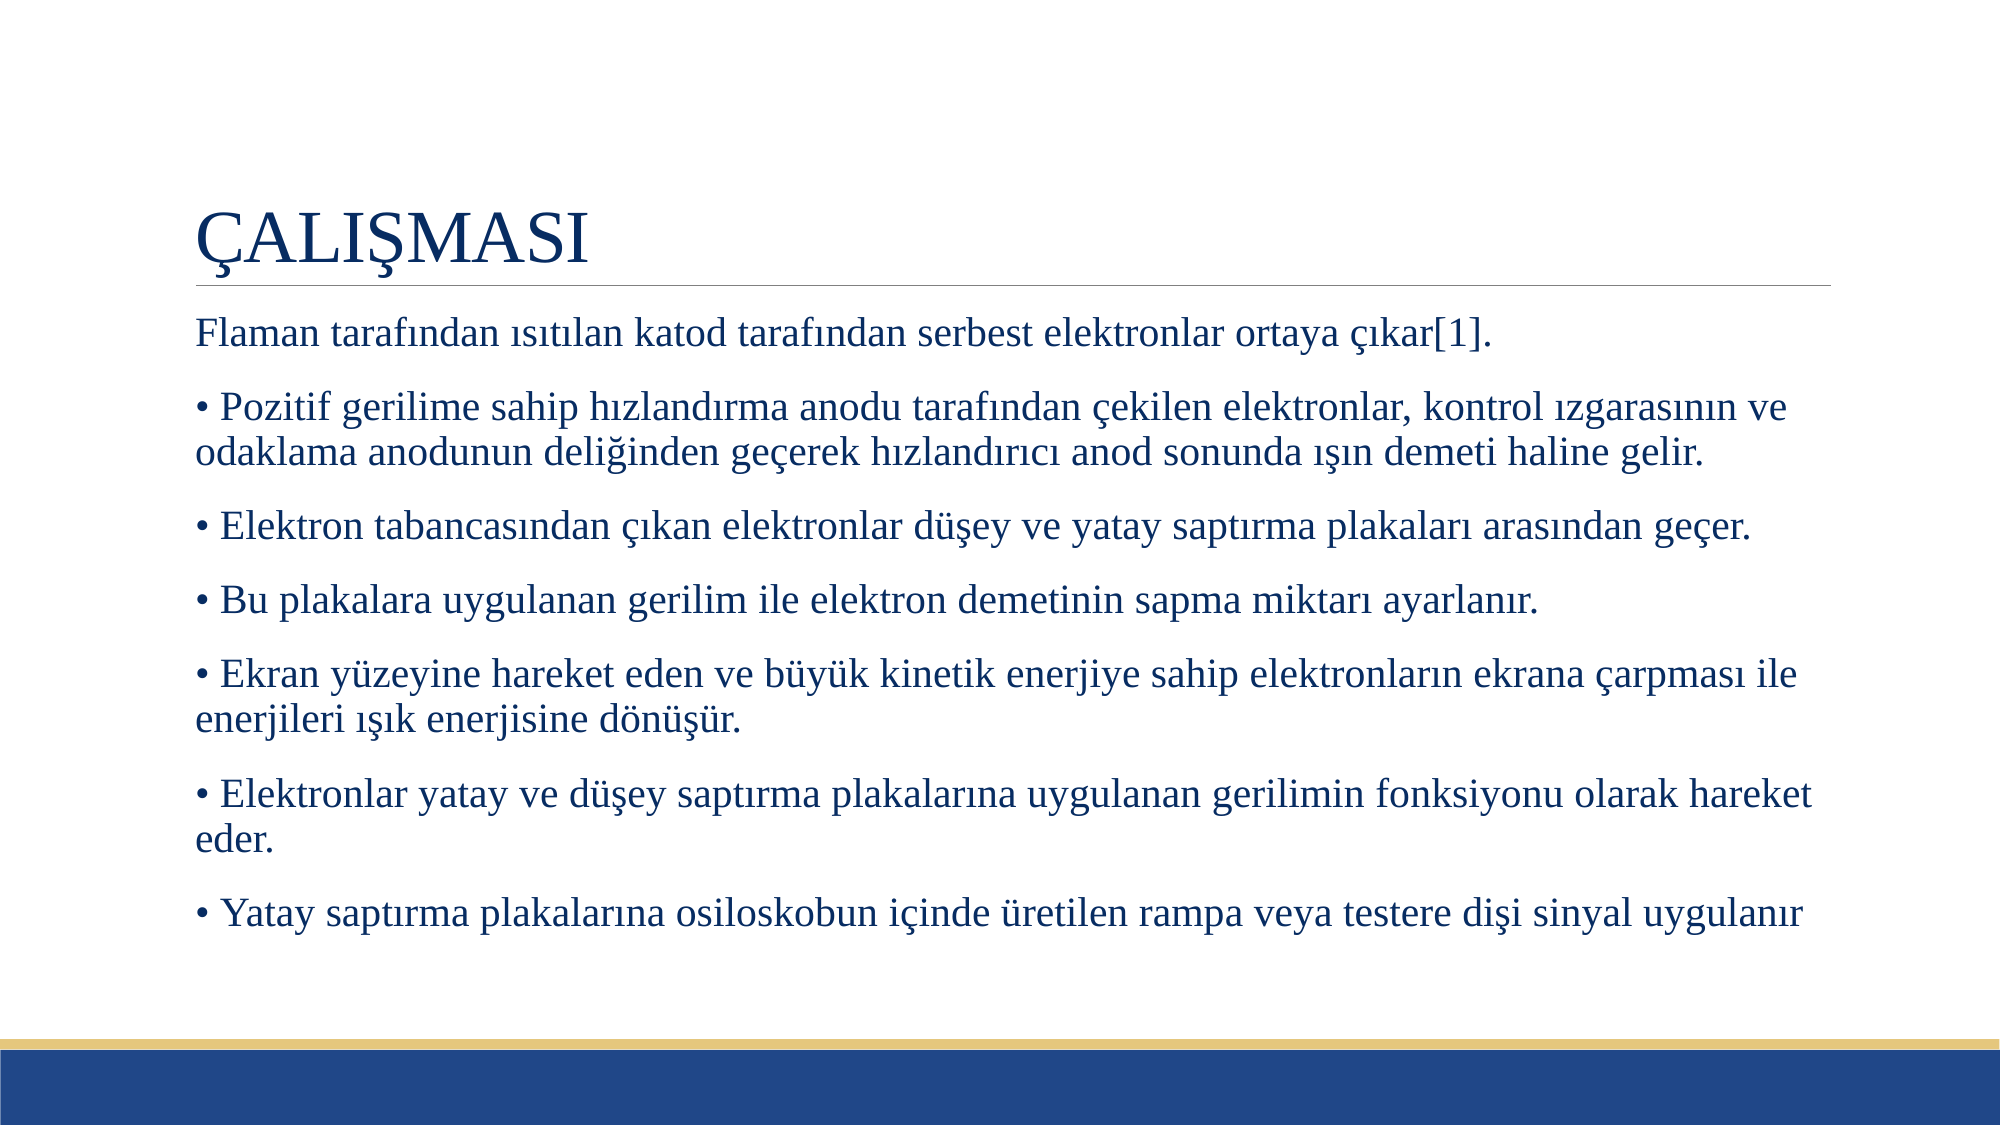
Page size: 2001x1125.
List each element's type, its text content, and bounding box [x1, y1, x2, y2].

title ÇALIŞMASI [180, 47, 1830, 285]
list Flaman tarafından ısıtılan katod tarafından serbest elektronlar ortaya çıkar[1]. • Pozitif gerilime sahip hızlandırma anodu tarafından çekilen elektronlar, kontrol ızgarasının ve odaklama anodunun deliğinden geçerek hızlandırıcı anod sonunda ışın demeti haline gelir. • Elektron tabancasından çıkan elektronlar düşey ve yatay saptırma plakaları arasından geçer. • Bu plakalara uygulanan gerilim ile elektron demetinin sapma miktarı ayarlanır. • Ekran yüzeyine hareket eden ve büyük kinetik enerjiye sahip elektronların ekrana çarpması ile enerjileri ışık enerjisine dönüşür. • Elektronlar yatay ve düşey saptırma plakalarına uygulanan gerilimin fonksiyonu olarak hareket eder. • Yatay saptırma plakalarına osiloskobun içinde üretilen rampa veya testere dişi sinyal uygulanır [180, 302, 1830, 963]
